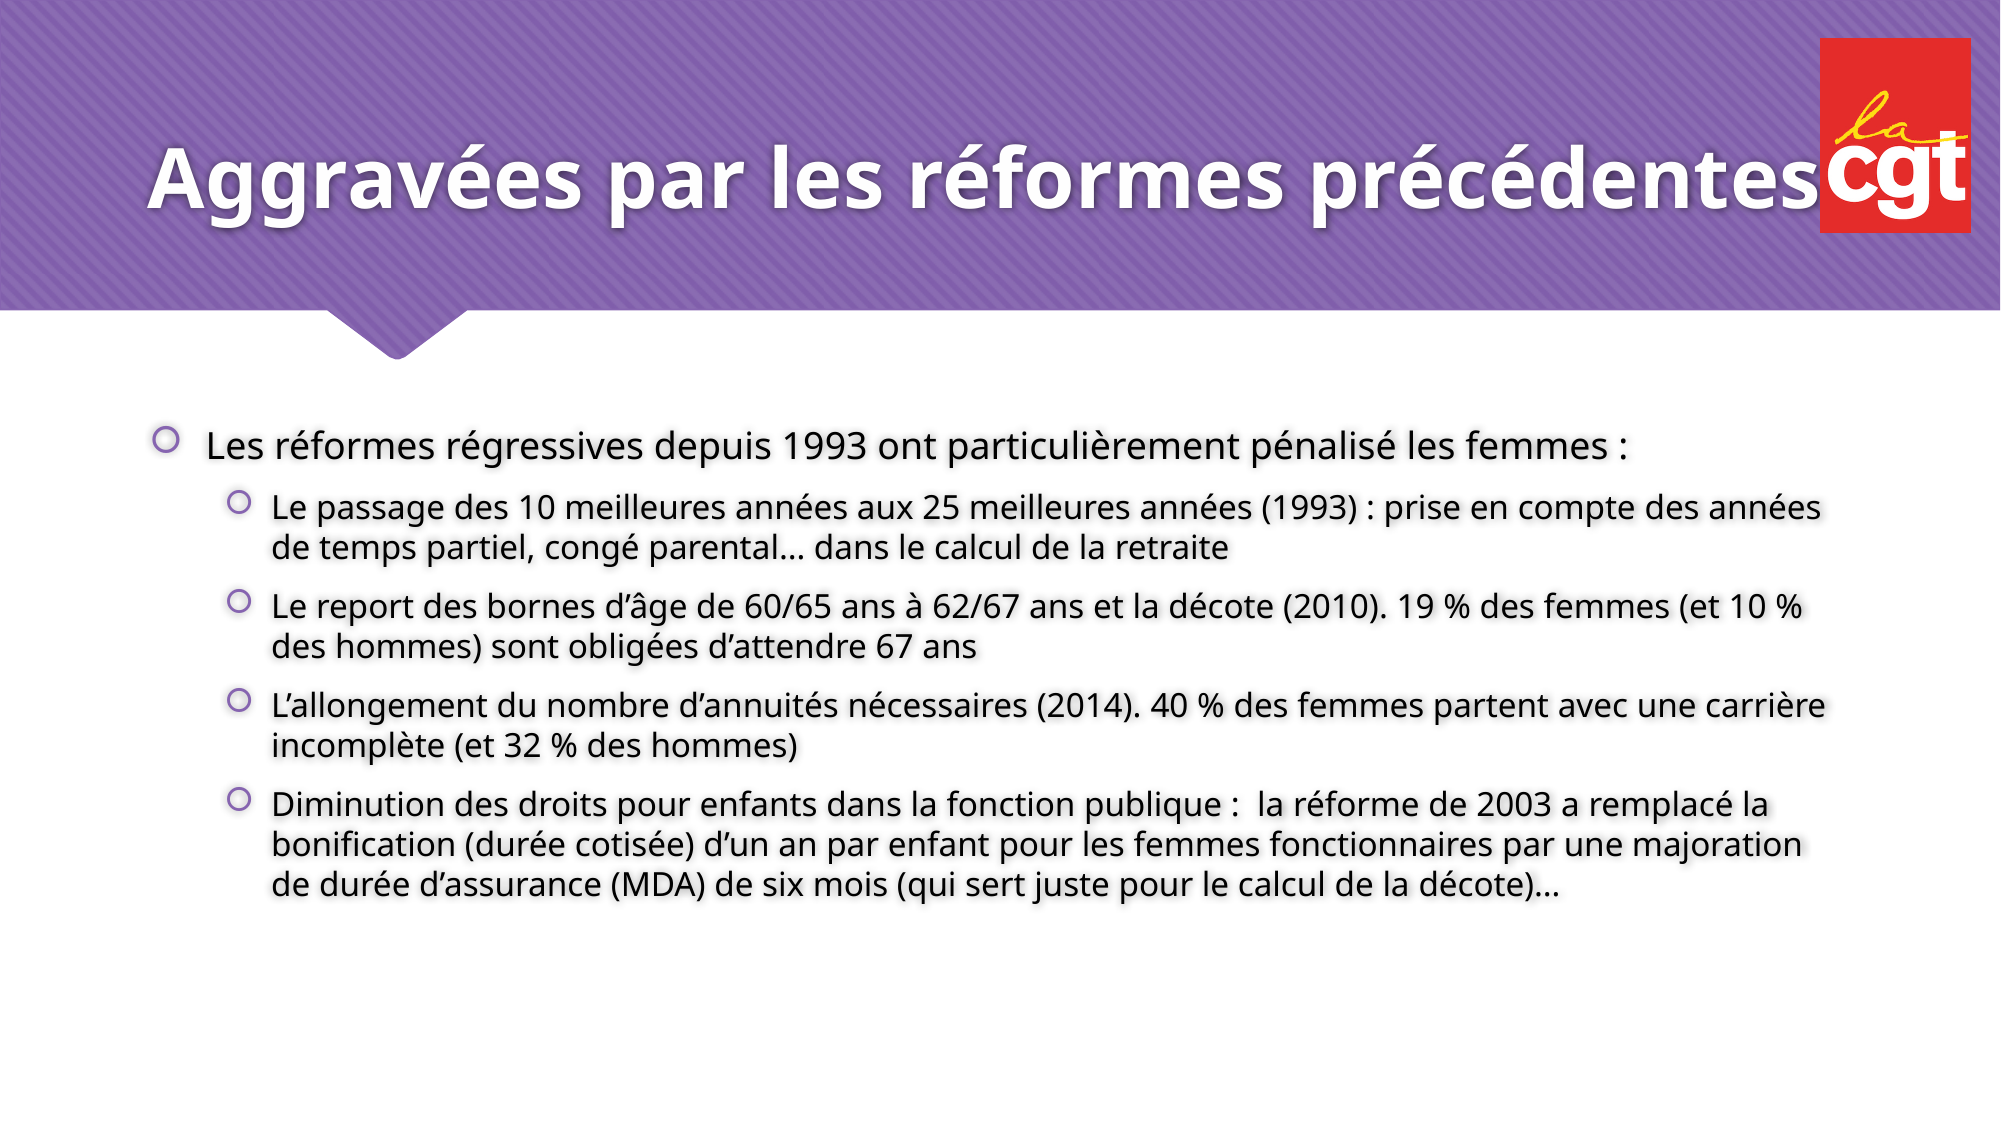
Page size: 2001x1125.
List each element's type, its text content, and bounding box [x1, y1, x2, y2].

list Les réformes régressives depuis 1993 ont particulièrement pénalisé les femmes : Le passage des 10 meilleures années aux 25 meilleures années (1993) : prise en compte des années de temps partiel, congé parental… dans le calcul de la retraite Le report des bornes d’âge de 60/65 ans à 62/67 ans et la décote (2010). 19 % des femmes (et 10 % des hommes) sont obligées d’attendre 67 ans L’allongement du nombre d’annuités nécessaires (2014). 40 % des femmes partent avec une carrière incomplète (et 32 % des hommes) Diminution des droits pour enfants dans la fonction publique : la réforme de 2003 a remplacé la bonification (durée cotisée) d’un an par enfant pour les femmes fonctionnaires par une majoration de durée d’assurance (MDA) de six mois (qui sert juste pour le calcul de la décote)… [134, 364, 1866, 962]
picture [1820, 38, 1971, 233]
title Aggravées par les réformes précédentes [132, 73, 1820, 233]
